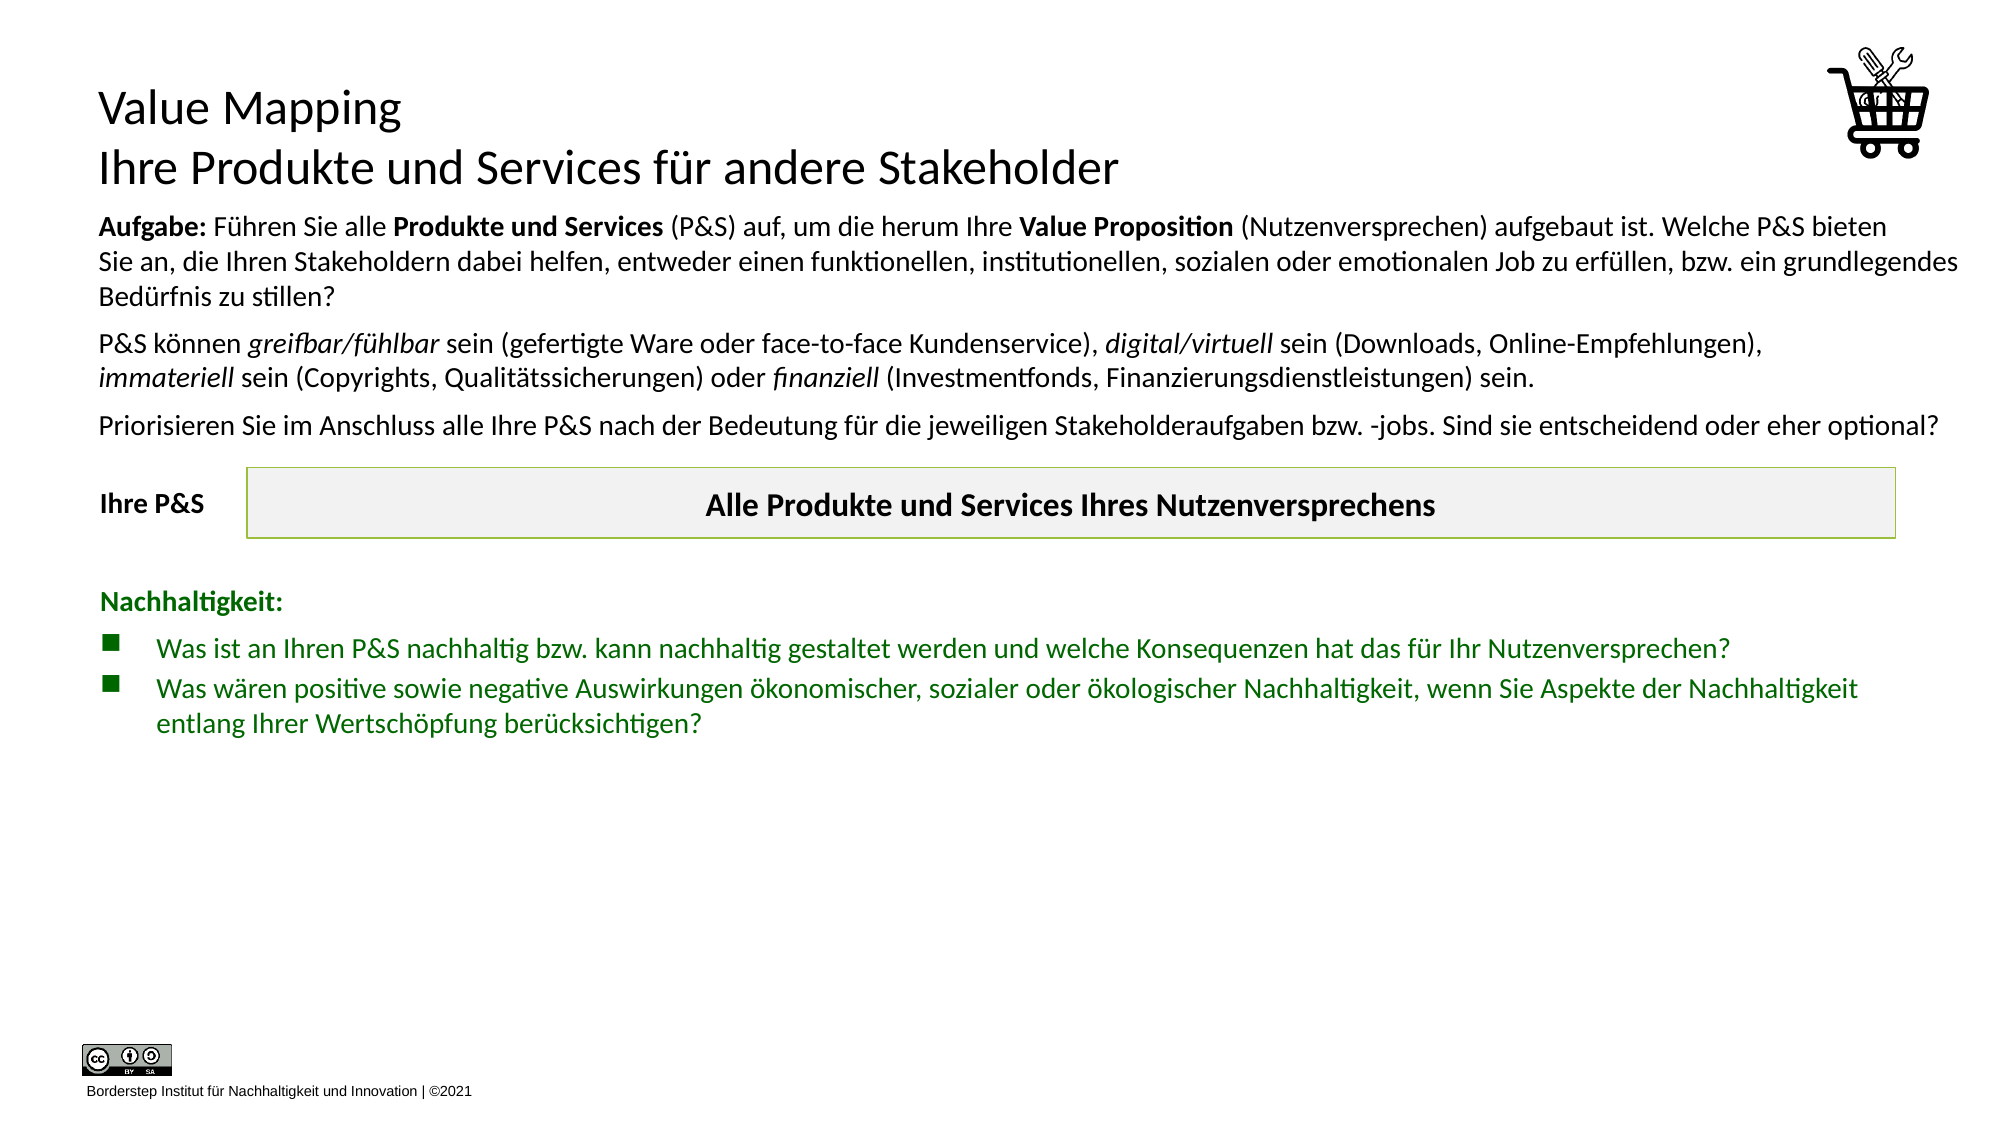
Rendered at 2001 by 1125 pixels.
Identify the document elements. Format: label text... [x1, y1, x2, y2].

text_box Ihre P&S [85, 477, 247, 528]
picture [82, 1044, 172, 1076]
text_box Nachhaltigkeit: Was ist an Ihren P&S nachhaltig bzw. kann nachhaltig gestaltet werden und welche Konsequenzen hat das für Ihr Nutzenversprechen? Was wären positive sowie negative Auswirkungen ökonomischer, sozialer oder ökologischer Nachhaltigkeit, wenn Sie Aspekte der Nachhaltigkeit entlang Ihrer Wertschöpfung berücksichtigen? [85, 574, 1896, 782]
title Value Mapping Ihre Produkte und Services für andere Stakeholder [85, 67, 1896, 200]
text_box Alle Produkte und Services Ihres Nutzenversprechens [246, 467, 1896, 538]
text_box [1827, 47, 1929, 164]
list Aufgabe: Führen Sie alle Produkte und Services (P&S) auf, um die herum Ihre Value Proposition (Nutzenversprechen) aufgebaut ist. Welche P&S bieten Sie an, die Ihren Stakeholdern dabei helfen, entweder einen funktionellen, institutionellen, sozialen oder emotionalen Job zu erfüllen, bzw. ein grundlegendes Bedürfnis zu stillen? P&S können greifbar/fühlbar sein (gefertigte Ware oder face-to-face Kundenservice), digital/virtuell sein (Downloads, Online-Empfehlungen), immateriell sein (Copyrights, Qualitätssicherungen) oder finanziell (Investmentfonds, Finanzierungsdienstleistungen) sein. Priorisieren Sie im Anschluss alle Ihre P&S nach der Bedeutung für die jeweiligen Stakeholderaufgaben bzw. -jobs. Sind sie entscheidend oder eher optional? [85, 200, 1974, 1061]
